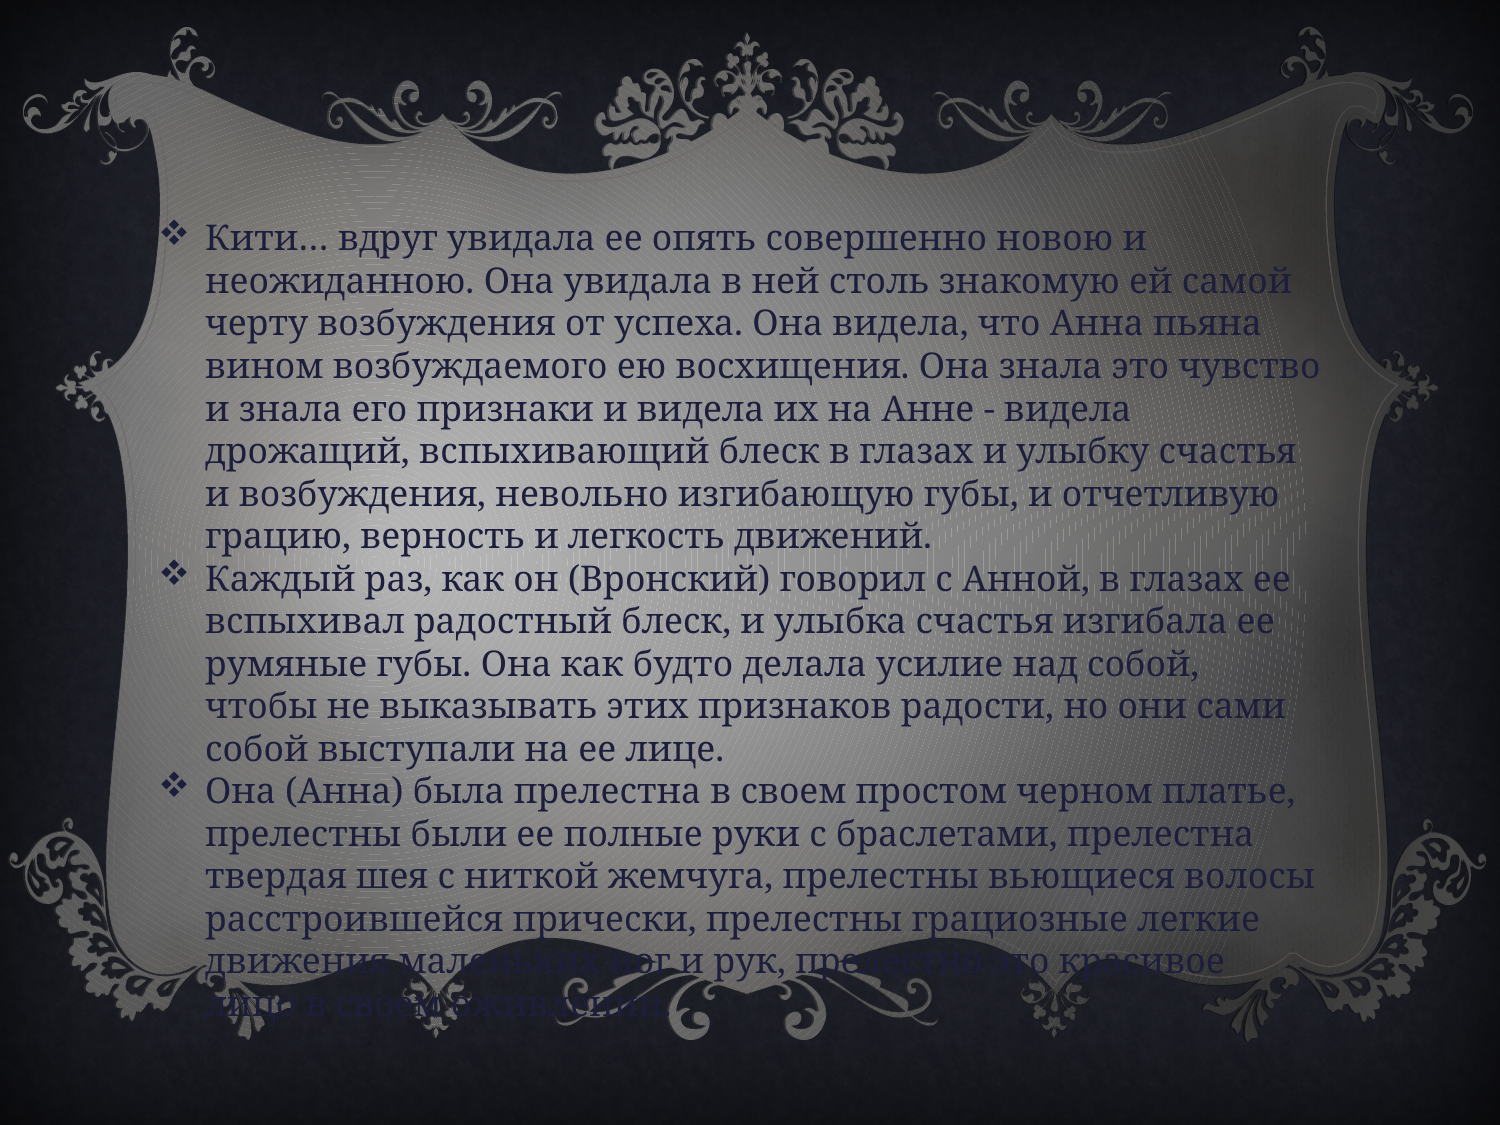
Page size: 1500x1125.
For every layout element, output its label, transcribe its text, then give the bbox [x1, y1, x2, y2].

text_box Кити… вдруг увидала ее опять совершенно новою и неожиданною. Она увидала в ней столь знакомую ей самой черту возбуждения от успеха. Она видела, что Анна пьяна вином возбуждаемого ею восхищения. Она знала это чувство и знала его признаки и видела их на Анне - видела дрожащий, вспыхивающий блеск в глазах и улыбку счастья и возбуждения, невольно изгибающую губы, и отчетливую грацию, верность и легкость движений. Каждый раз, как он (Вронский) говорил с Анной, в глазах ее вспыхивал радостный блеск, и улыбка счастья изгибала ее румяные губы. Она как будто делала усилие над собой, чтобы не выказывать этих признаков радости, но они сами собой выступали на ее лице. Она (Анна) была прелестна в своем простом черном платье, прелестны были ее полные руки с браслетами, прелестна твердая шея с ниткой жемчуга, прелестны вьющиеся волосы расстроившейся прически, прелестны грациозные легкие движения маленьких ног и рук, прелестно это красивое лицо в своем оживлении. [143, 208, 1337, 1031]
picture [0, 0, 1500, 1125]
